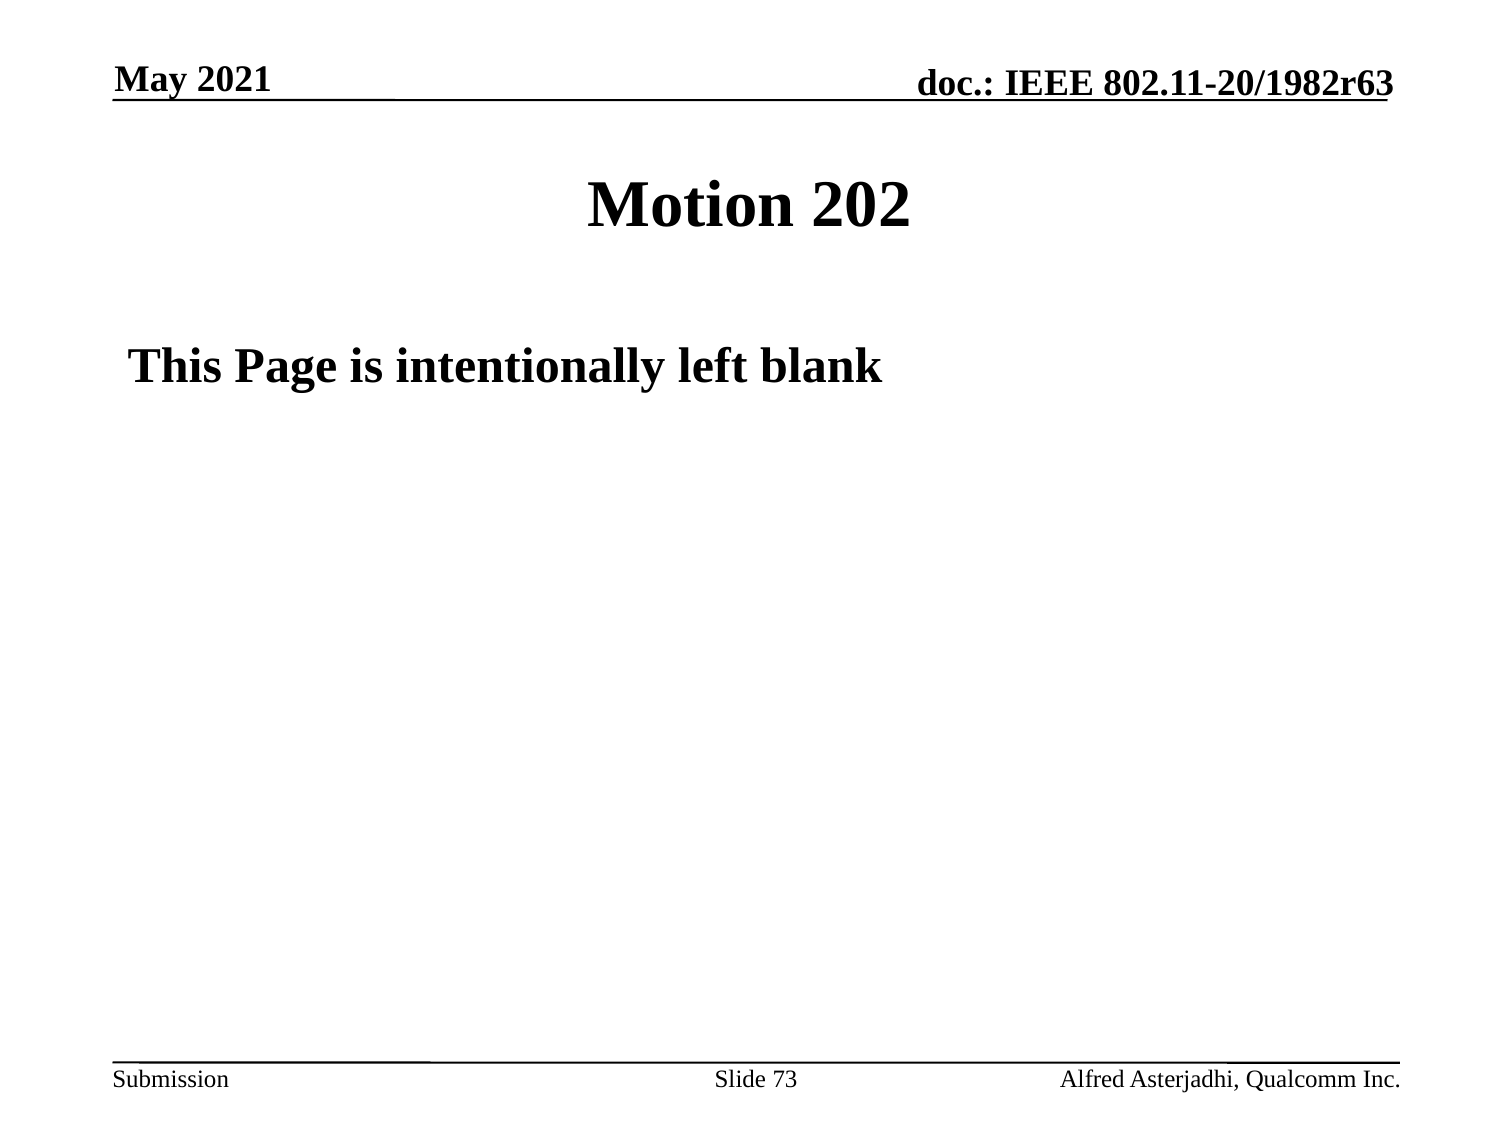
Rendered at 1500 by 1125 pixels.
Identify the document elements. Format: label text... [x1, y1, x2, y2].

footer Alfred Asterjadhi, Qualcomm Inc. [878, 1061, 1402, 1093]
slide_number Slide 73 [712, 1061, 800, 1123]
title Motion 202 [112, 112, 1388, 288]
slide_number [114, 54, 423, 100]
list This Page is intentionally left blank [112, 324, 1388, 1000]
